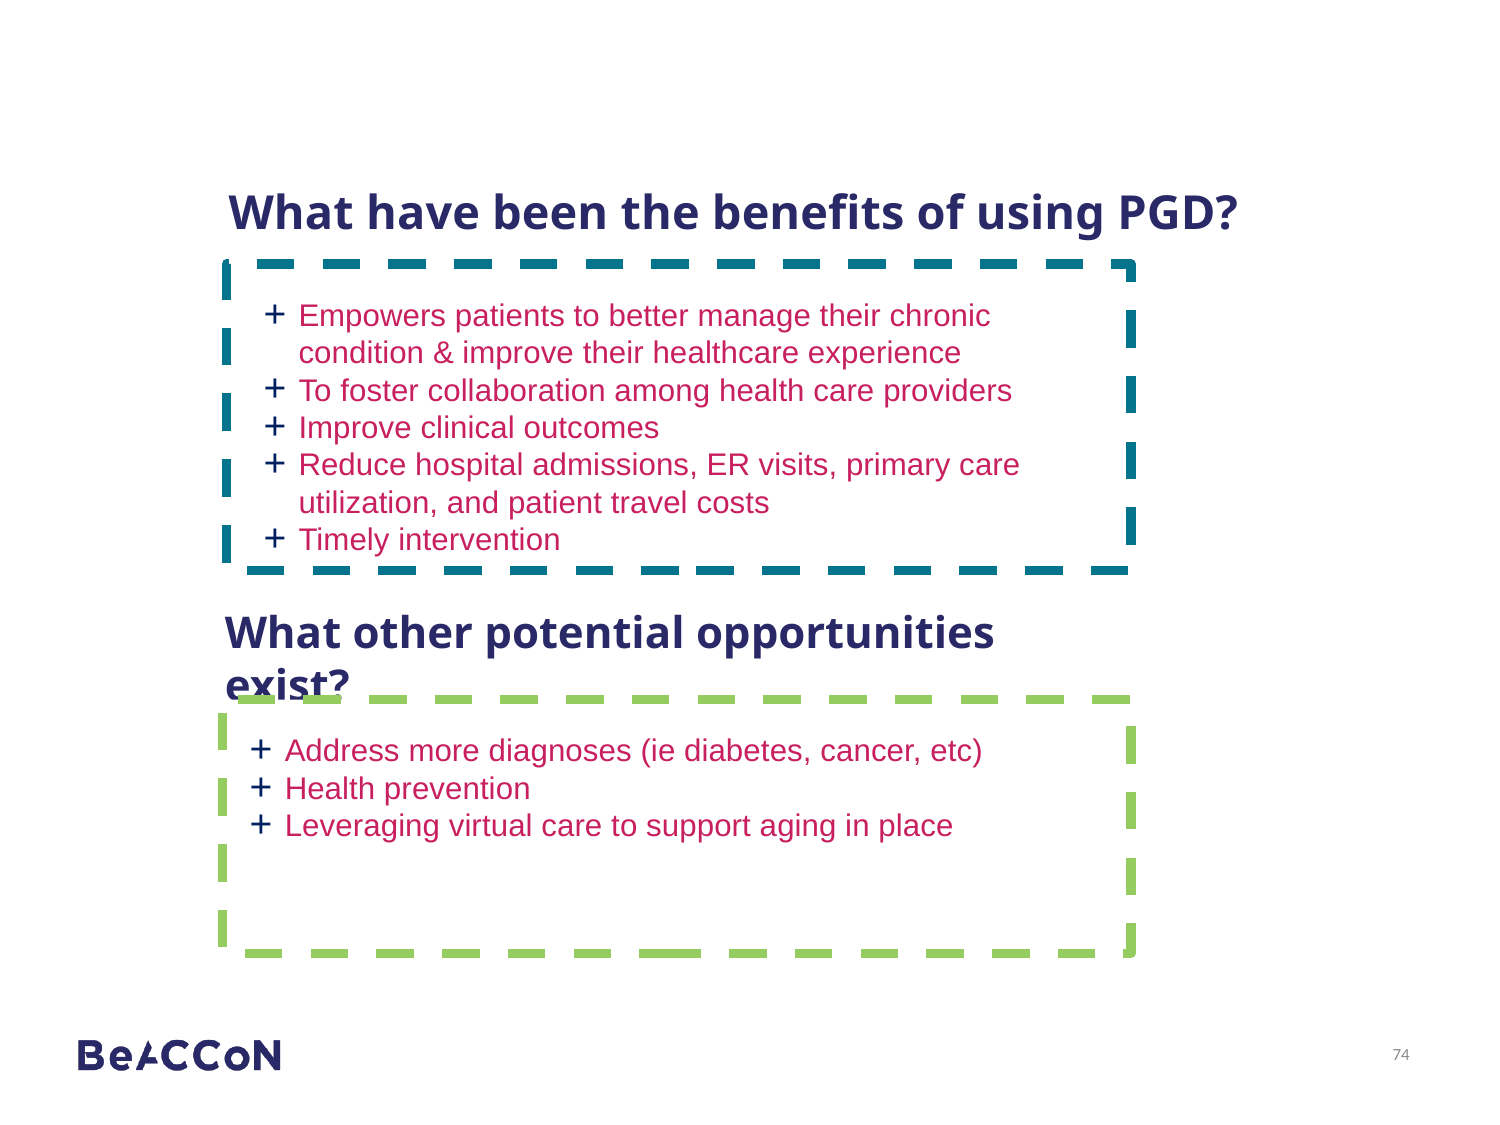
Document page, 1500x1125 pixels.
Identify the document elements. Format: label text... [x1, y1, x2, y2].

text_box Empowers patients to better manage their chronic condition & improve their healthcare experience To foster collaboration among health care providers Improve clinical outcomes Reduce hospital admissions, ER visits, primary care utilization, and patient travel costs Timely intervention [248, 287, 1101, 602]
title What have been the benefits of using PGD? [213, 157, 1276, 264]
text_box [220, 697, 1133, 955]
text_box Address more diagnoses (ie diabetes, cancer, etc) Health prevention Leveraging virtual care to support aging in place [234, 723, 1080, 956]
picture [72, 1034, 283, 1073]
slide_number 74 [1341, 1023, 1425, 1084]
text_box [224, 262, 1133, 572]
text_box What other potential opportunities exist? [213, 602, 1101, 712]
